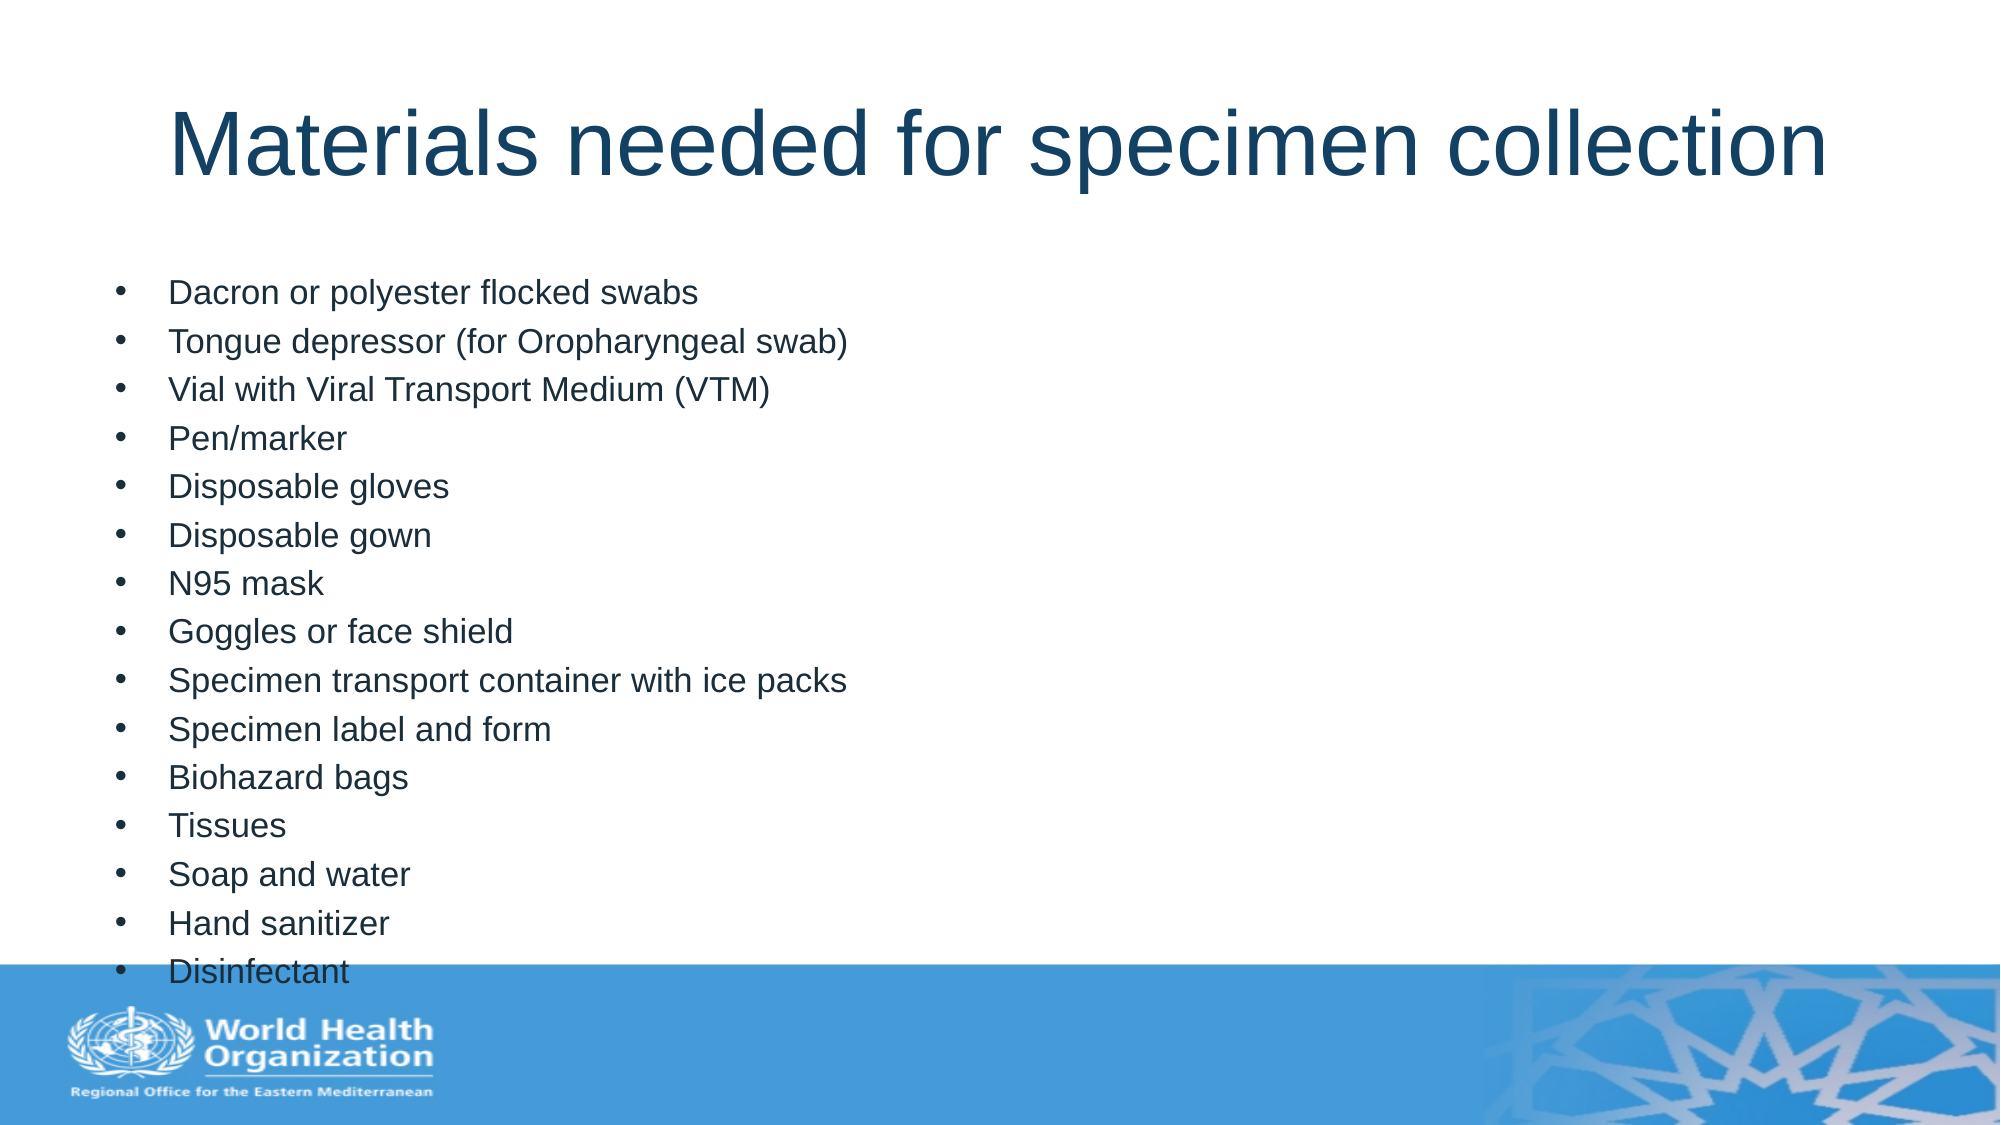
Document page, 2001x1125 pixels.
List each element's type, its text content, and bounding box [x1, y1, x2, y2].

list Dacron or polyester flocked swabs Tongue depressor (for Oropharyngeal swab) Vial with Viral Transport Medium (VTM) Pen/marker Disposable gloves Disposable gown N95 mask Goggles or face shield Specimen transport container with ice packs Specimen label and form Biohazard bags Tissues Soap and water Hand sanitizer Disinfectant [99, 262, 1900, 1005]
title Materials needed for specimen collection [99, 45, 1900, 233]
picture [0, 964, 2000, 1125]
